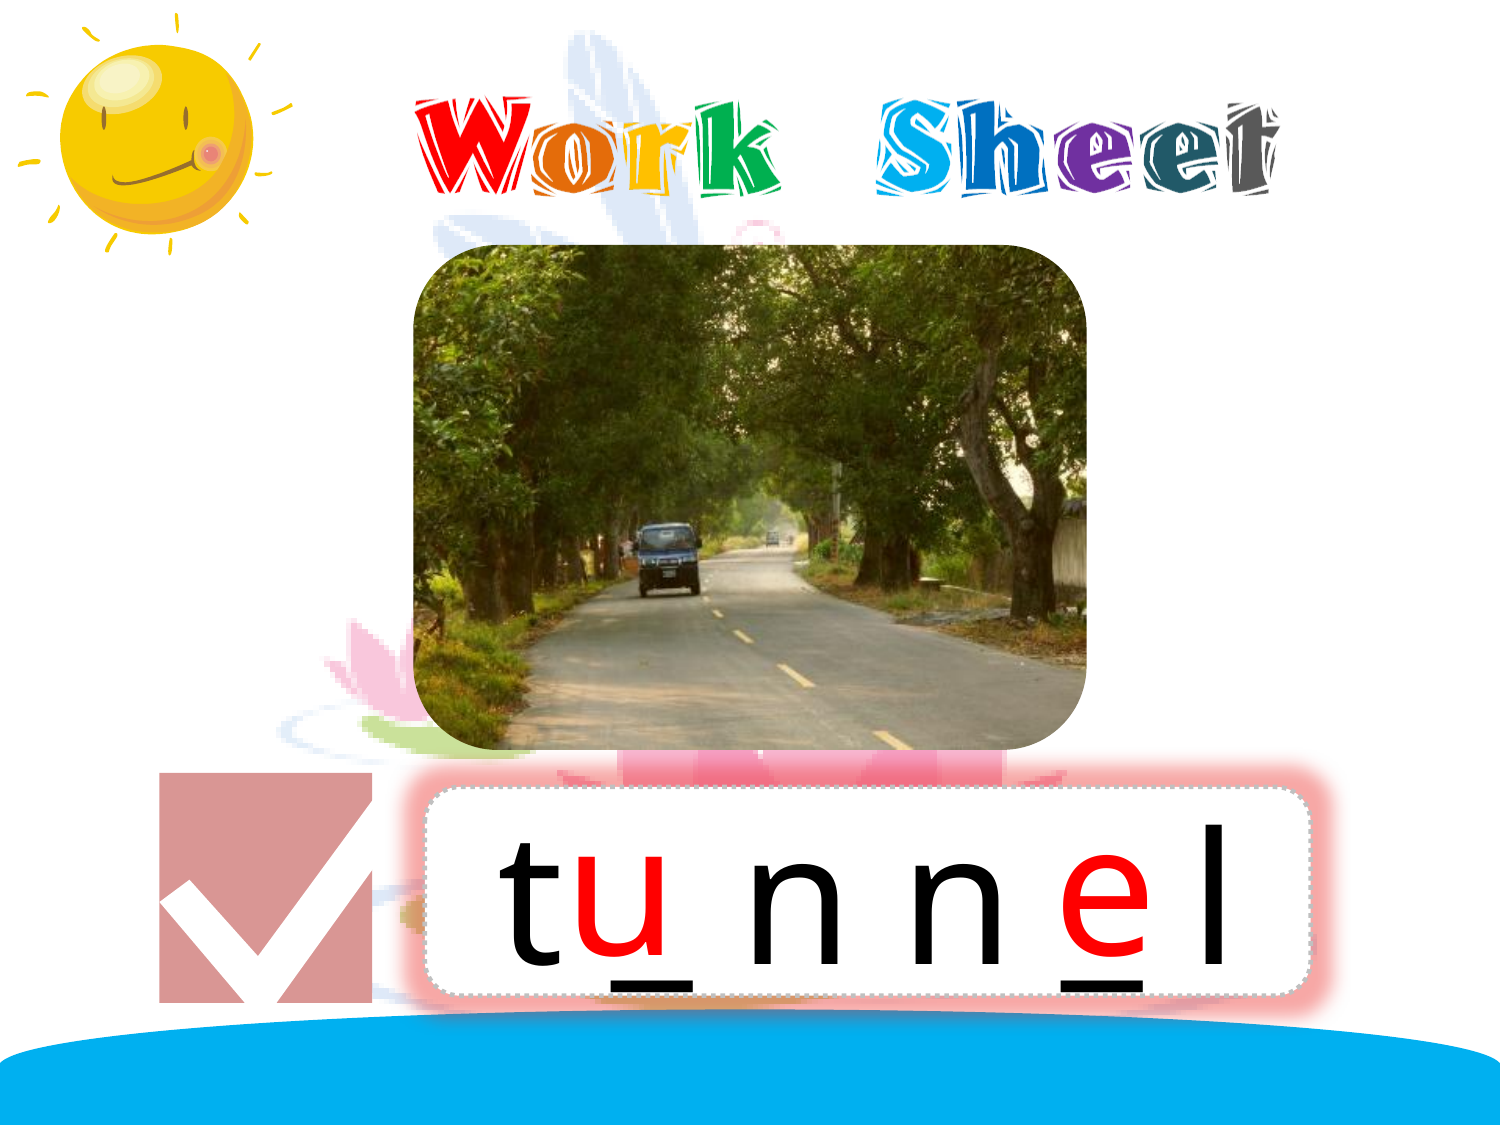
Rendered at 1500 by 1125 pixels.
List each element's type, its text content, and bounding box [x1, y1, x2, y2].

picture [126, 0, 1374, 232]
text_box e [1033, 763, 1177, 1001]
text_box t _ n n _ l [424, 786, 549, 996]
text_box [159, 784, 384, 1024]
text_box [278, 871, 373, 1003]
text_box [159, 772, 373, 955]
text_box [159, 903, 244, 1003]
text_box u [549, 763, 693, 1001]
text_box t _ n n _ l [1177, 786, 1311, 996]
text_box t _ n n _ l [693, 786, 1033, 996]
picture [413, 244, 1087, 751]
